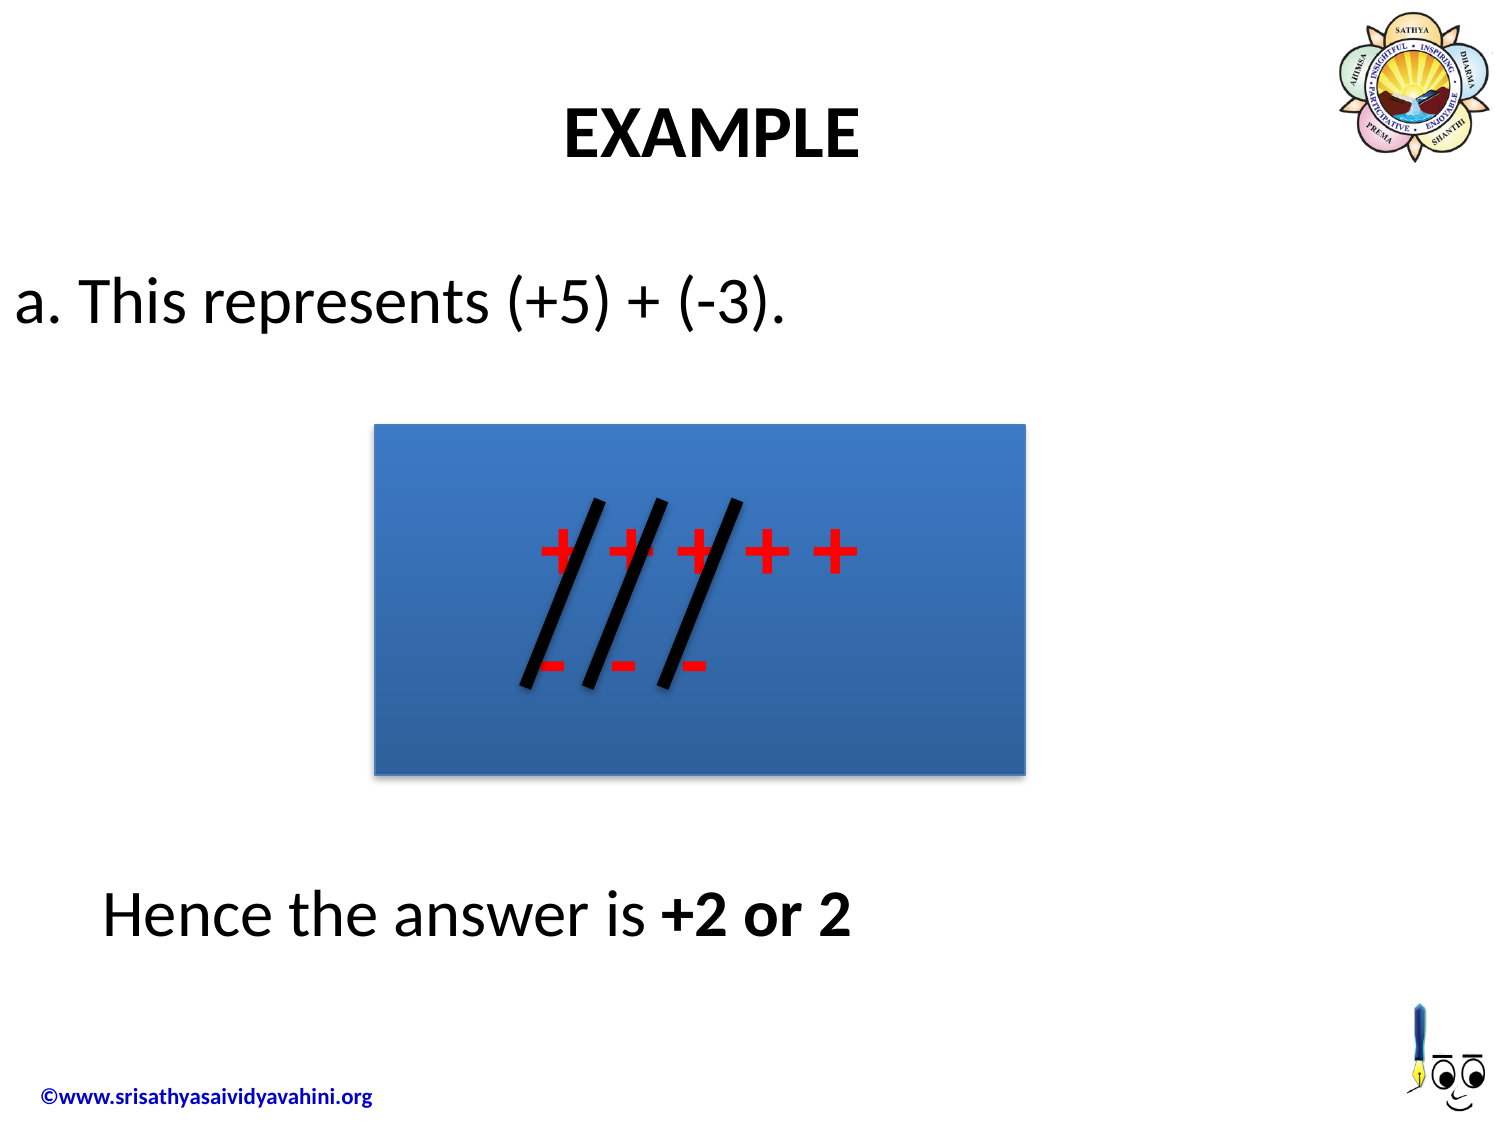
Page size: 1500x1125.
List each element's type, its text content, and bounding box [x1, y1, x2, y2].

list a. This represents (+5) + (-3). [0, 249, 838, 363]
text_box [524, 499, 586, 688]
picture [1350, 974, 1500, 1125]
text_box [587, 499, 661, 688]
text_box Hence the answer is +2 or 2 [87, 862, 920, 975]
picture [1333, 8, 1493, 163]
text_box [662, 499, 738, 688]
title EXAMPLE [87, 75, 1338, 200]
text_box + + + + + - - - [374, 424, 1026, 776]
